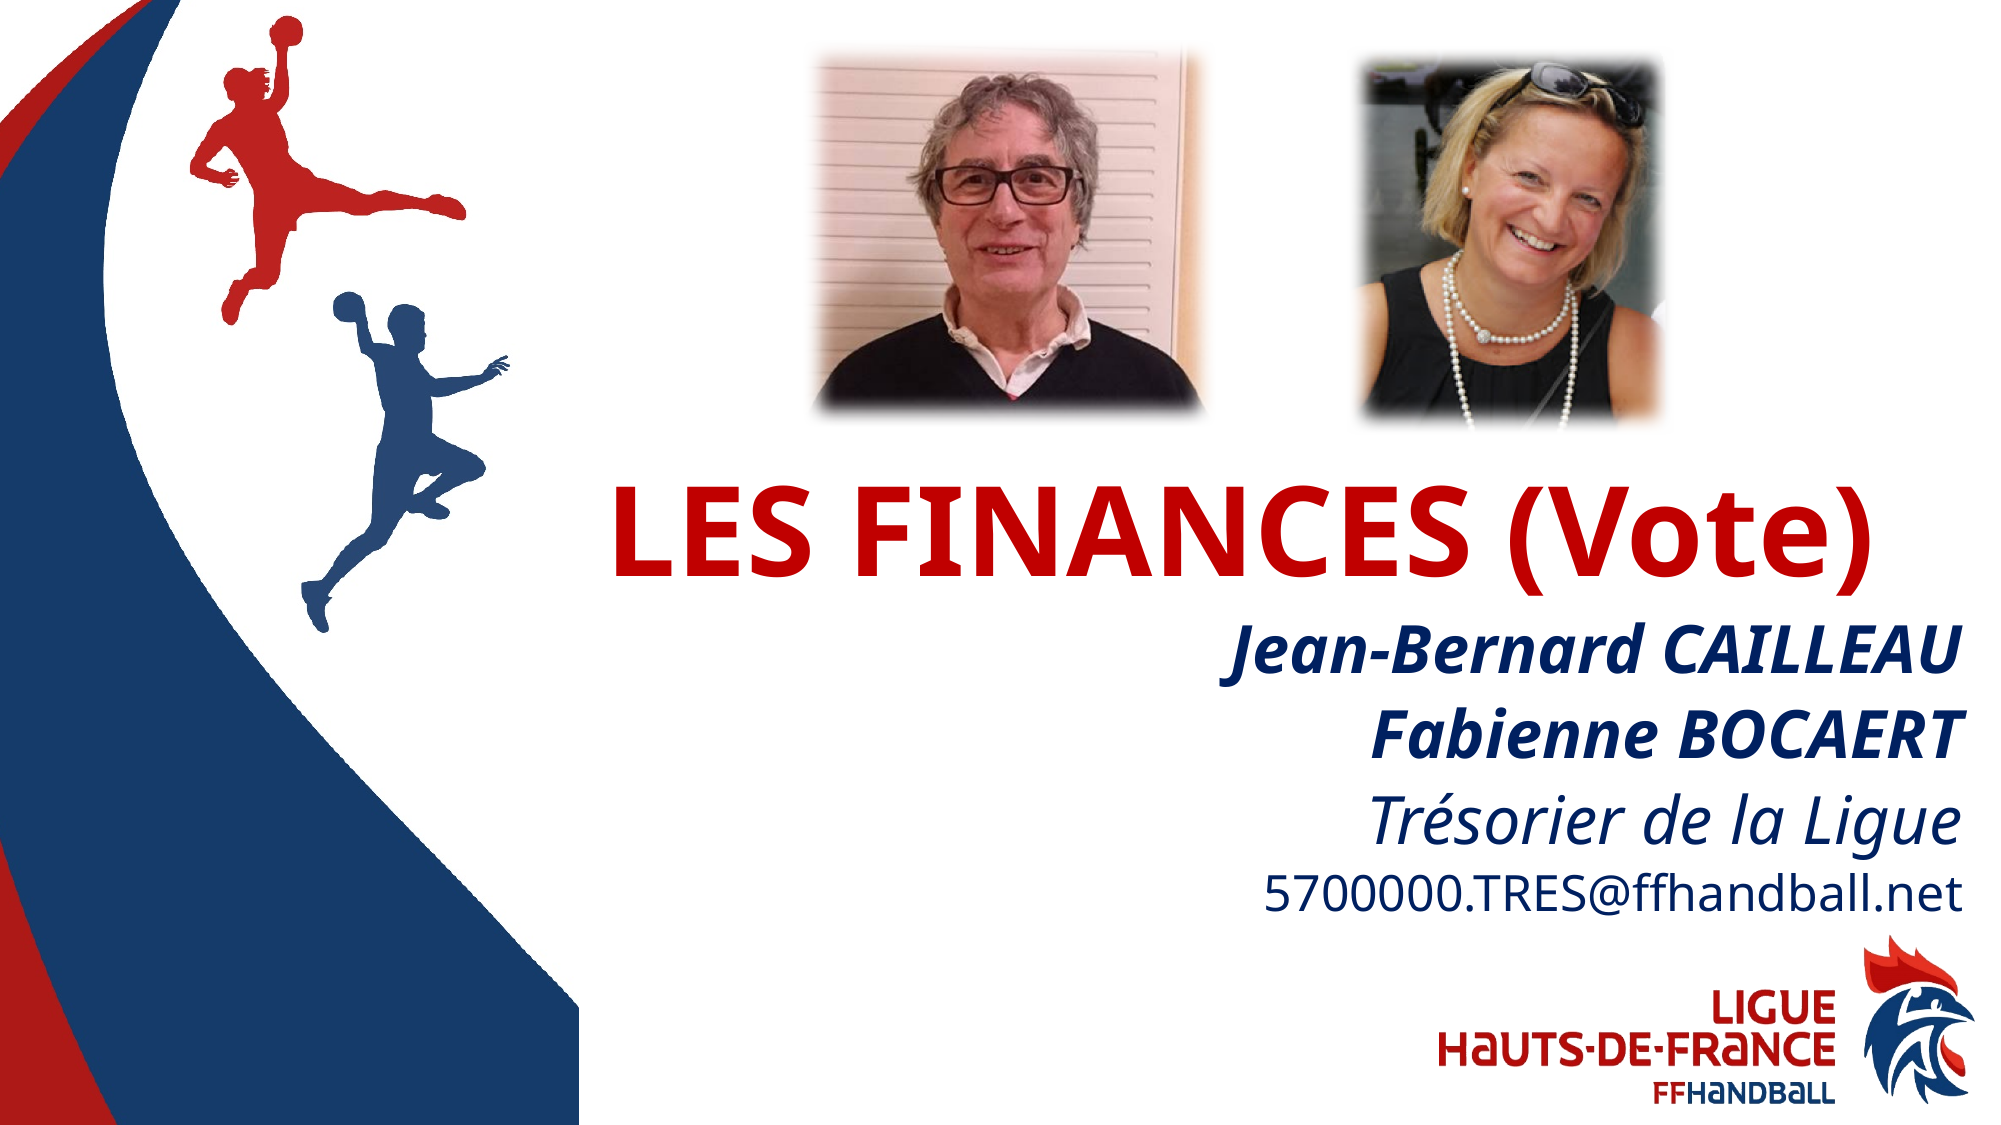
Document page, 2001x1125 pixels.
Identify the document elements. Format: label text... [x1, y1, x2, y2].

text_box LES FINANCES (Vote) Jean-Bernard CAILLEAU Fabienne BOCAERT Trésorier de la Ligue 5700000.TRES@ffhandball.net [579, 433, 1979, 926]
picture [0, 0, 579, 1125]
picture [1347, 46, 1674, 435]
picture [801, 39, 1216, 428]
picture [1438, 925, 1979, 1109]
